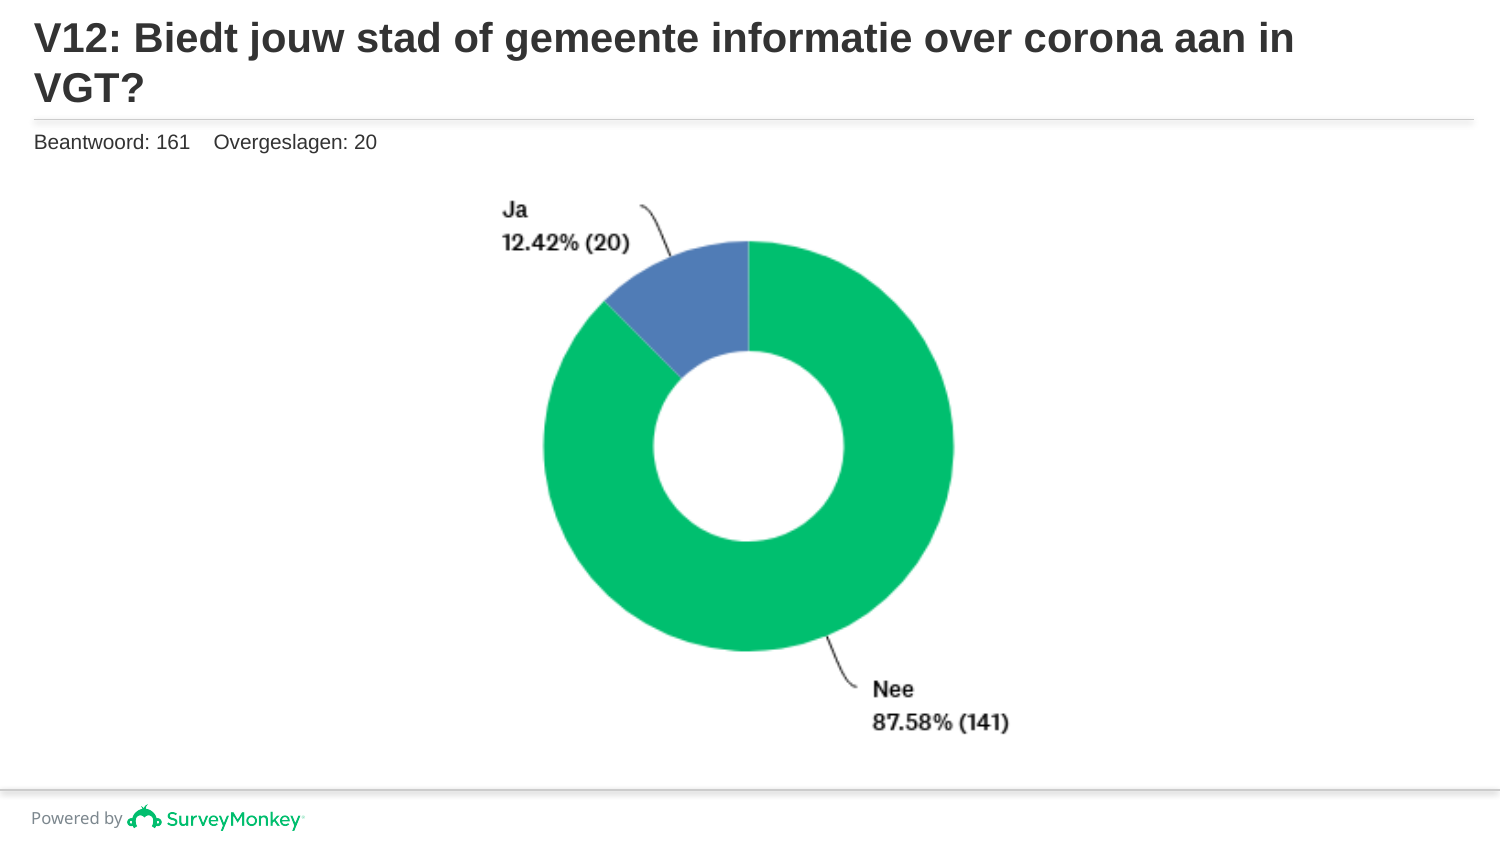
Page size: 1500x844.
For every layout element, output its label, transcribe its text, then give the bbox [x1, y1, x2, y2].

list Beantwoord: 161 Overgeslagen: 20 [18, 120, 894, 162]
title V12: Biedt jouw stad of gemeente informatie over corona aan in VGT? [18, 54, 1369, 119]
picture [116, 793, 316, 842]
picture [206, 171, 1294, 758]
